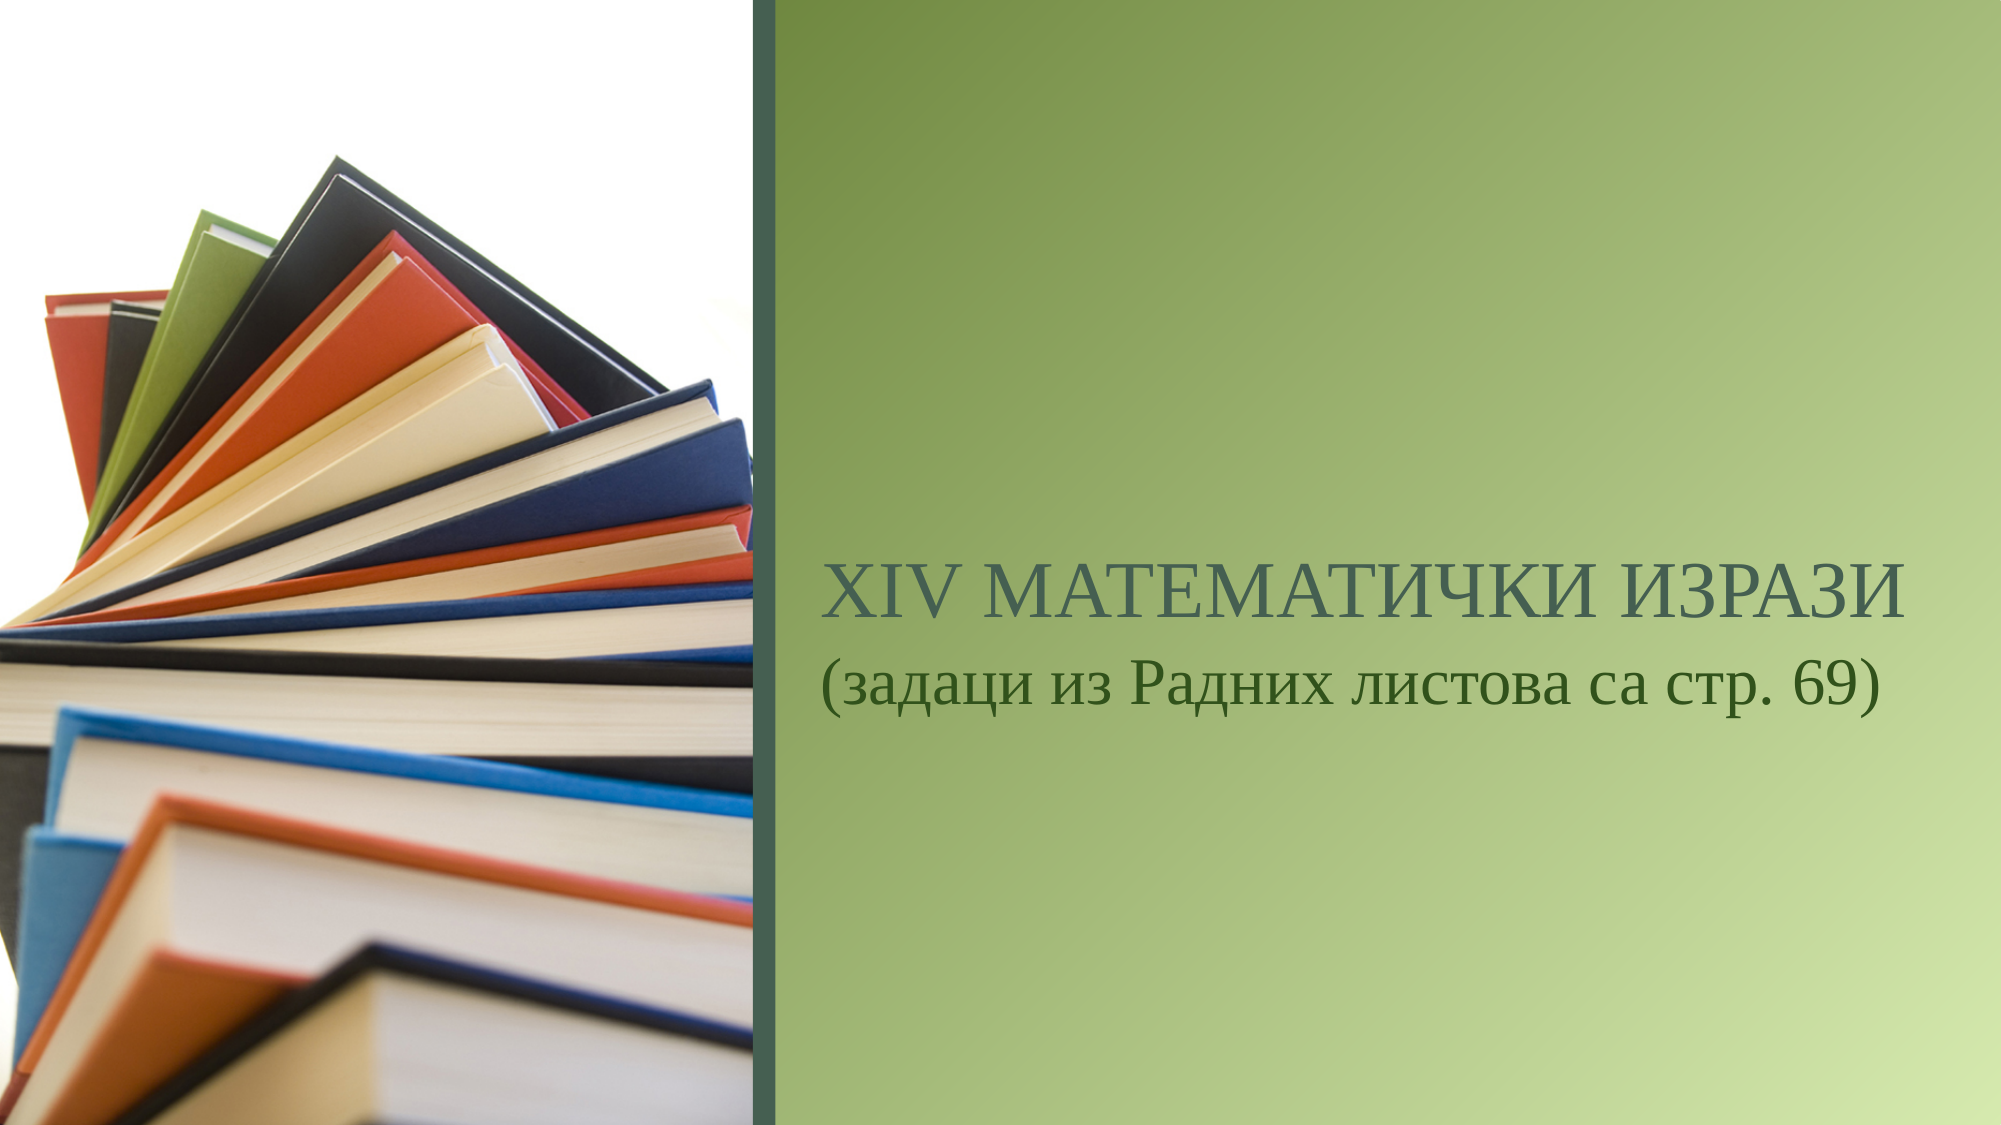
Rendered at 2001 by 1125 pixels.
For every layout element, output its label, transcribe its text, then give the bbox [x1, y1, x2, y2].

title XIV МАТЕМАТИЧКИ ИЗРАЗИ [800, 515, 1951, 633]
picture [0, 0, 752, 1125]
subtitle (задаци из Радних листова са стр. 69) [800, 633, 1951, 838]
